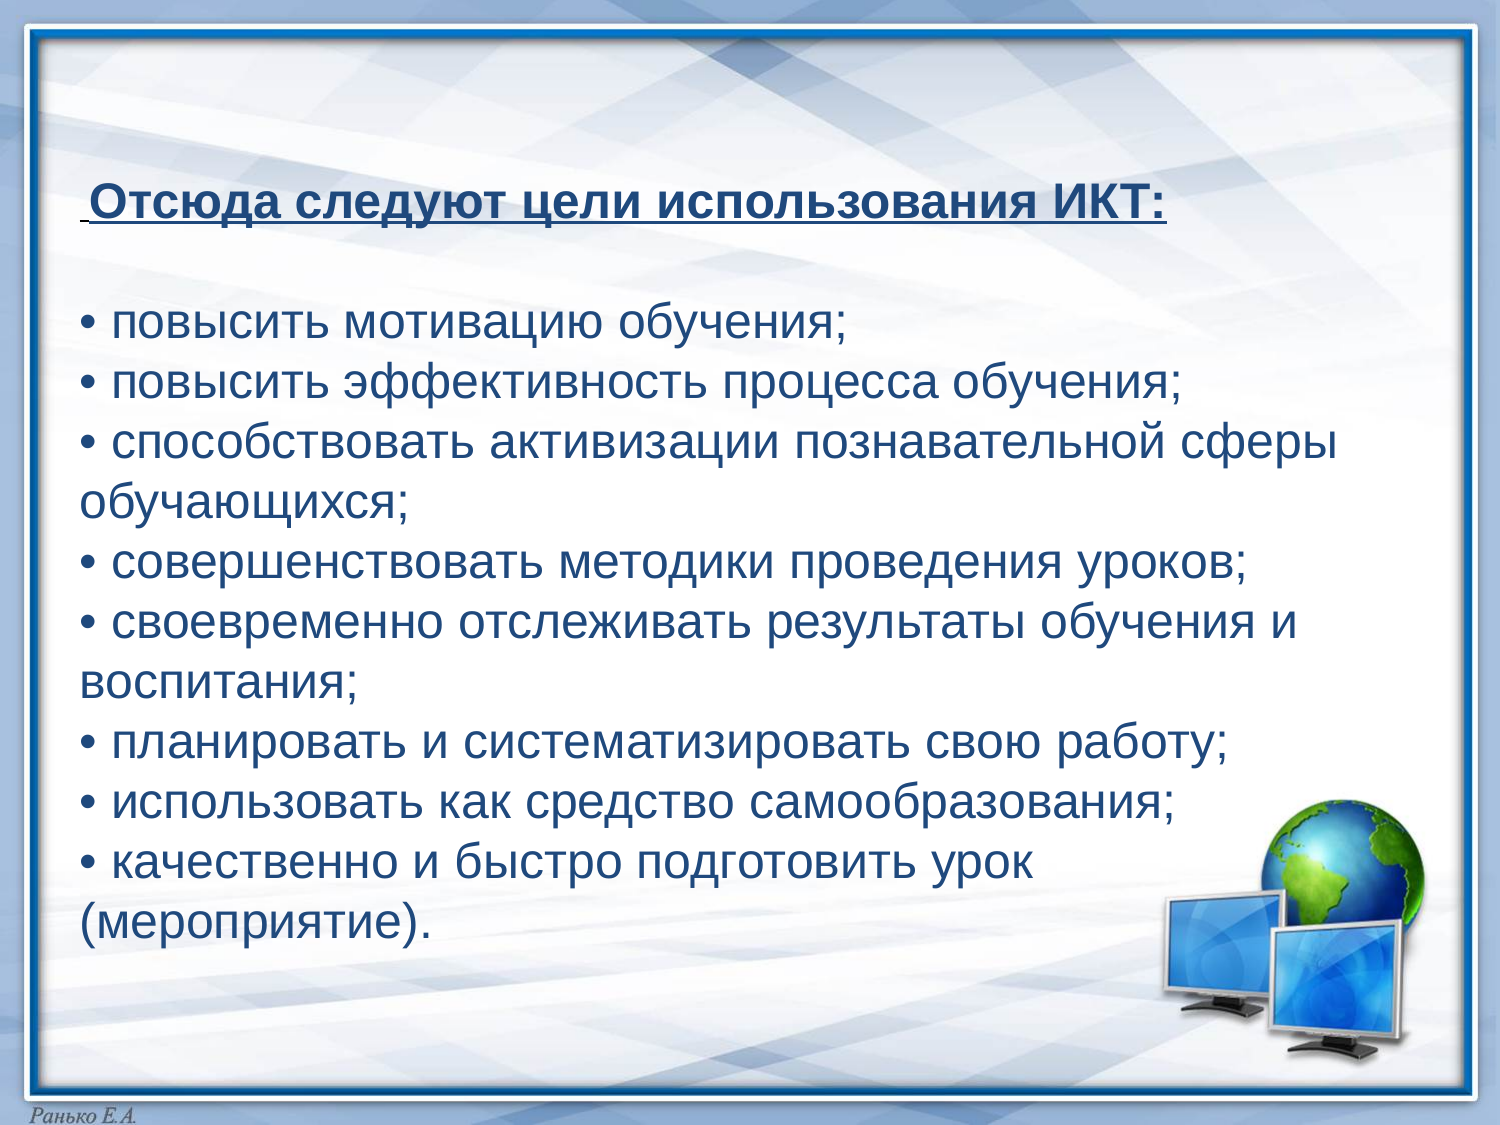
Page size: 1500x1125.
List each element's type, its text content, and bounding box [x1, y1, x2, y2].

text_box Отсюда следуют цели использования ИКТ: • повысить мотивацию обучения; • повысить эффективность процесса обучения; • способствовать активизации познавательной сферы обучающихся; • совершенствовать методики проведения уроков; • своевременно отслеживать результаты обучения и воспитания; • планировать и систематизировать свою работу; • использовать как средство самообразования; • качественно и быстро подготовить урок (мероприятие). [64, 160, 1465, 956]
picture [0, 0, 1500, 1125]
